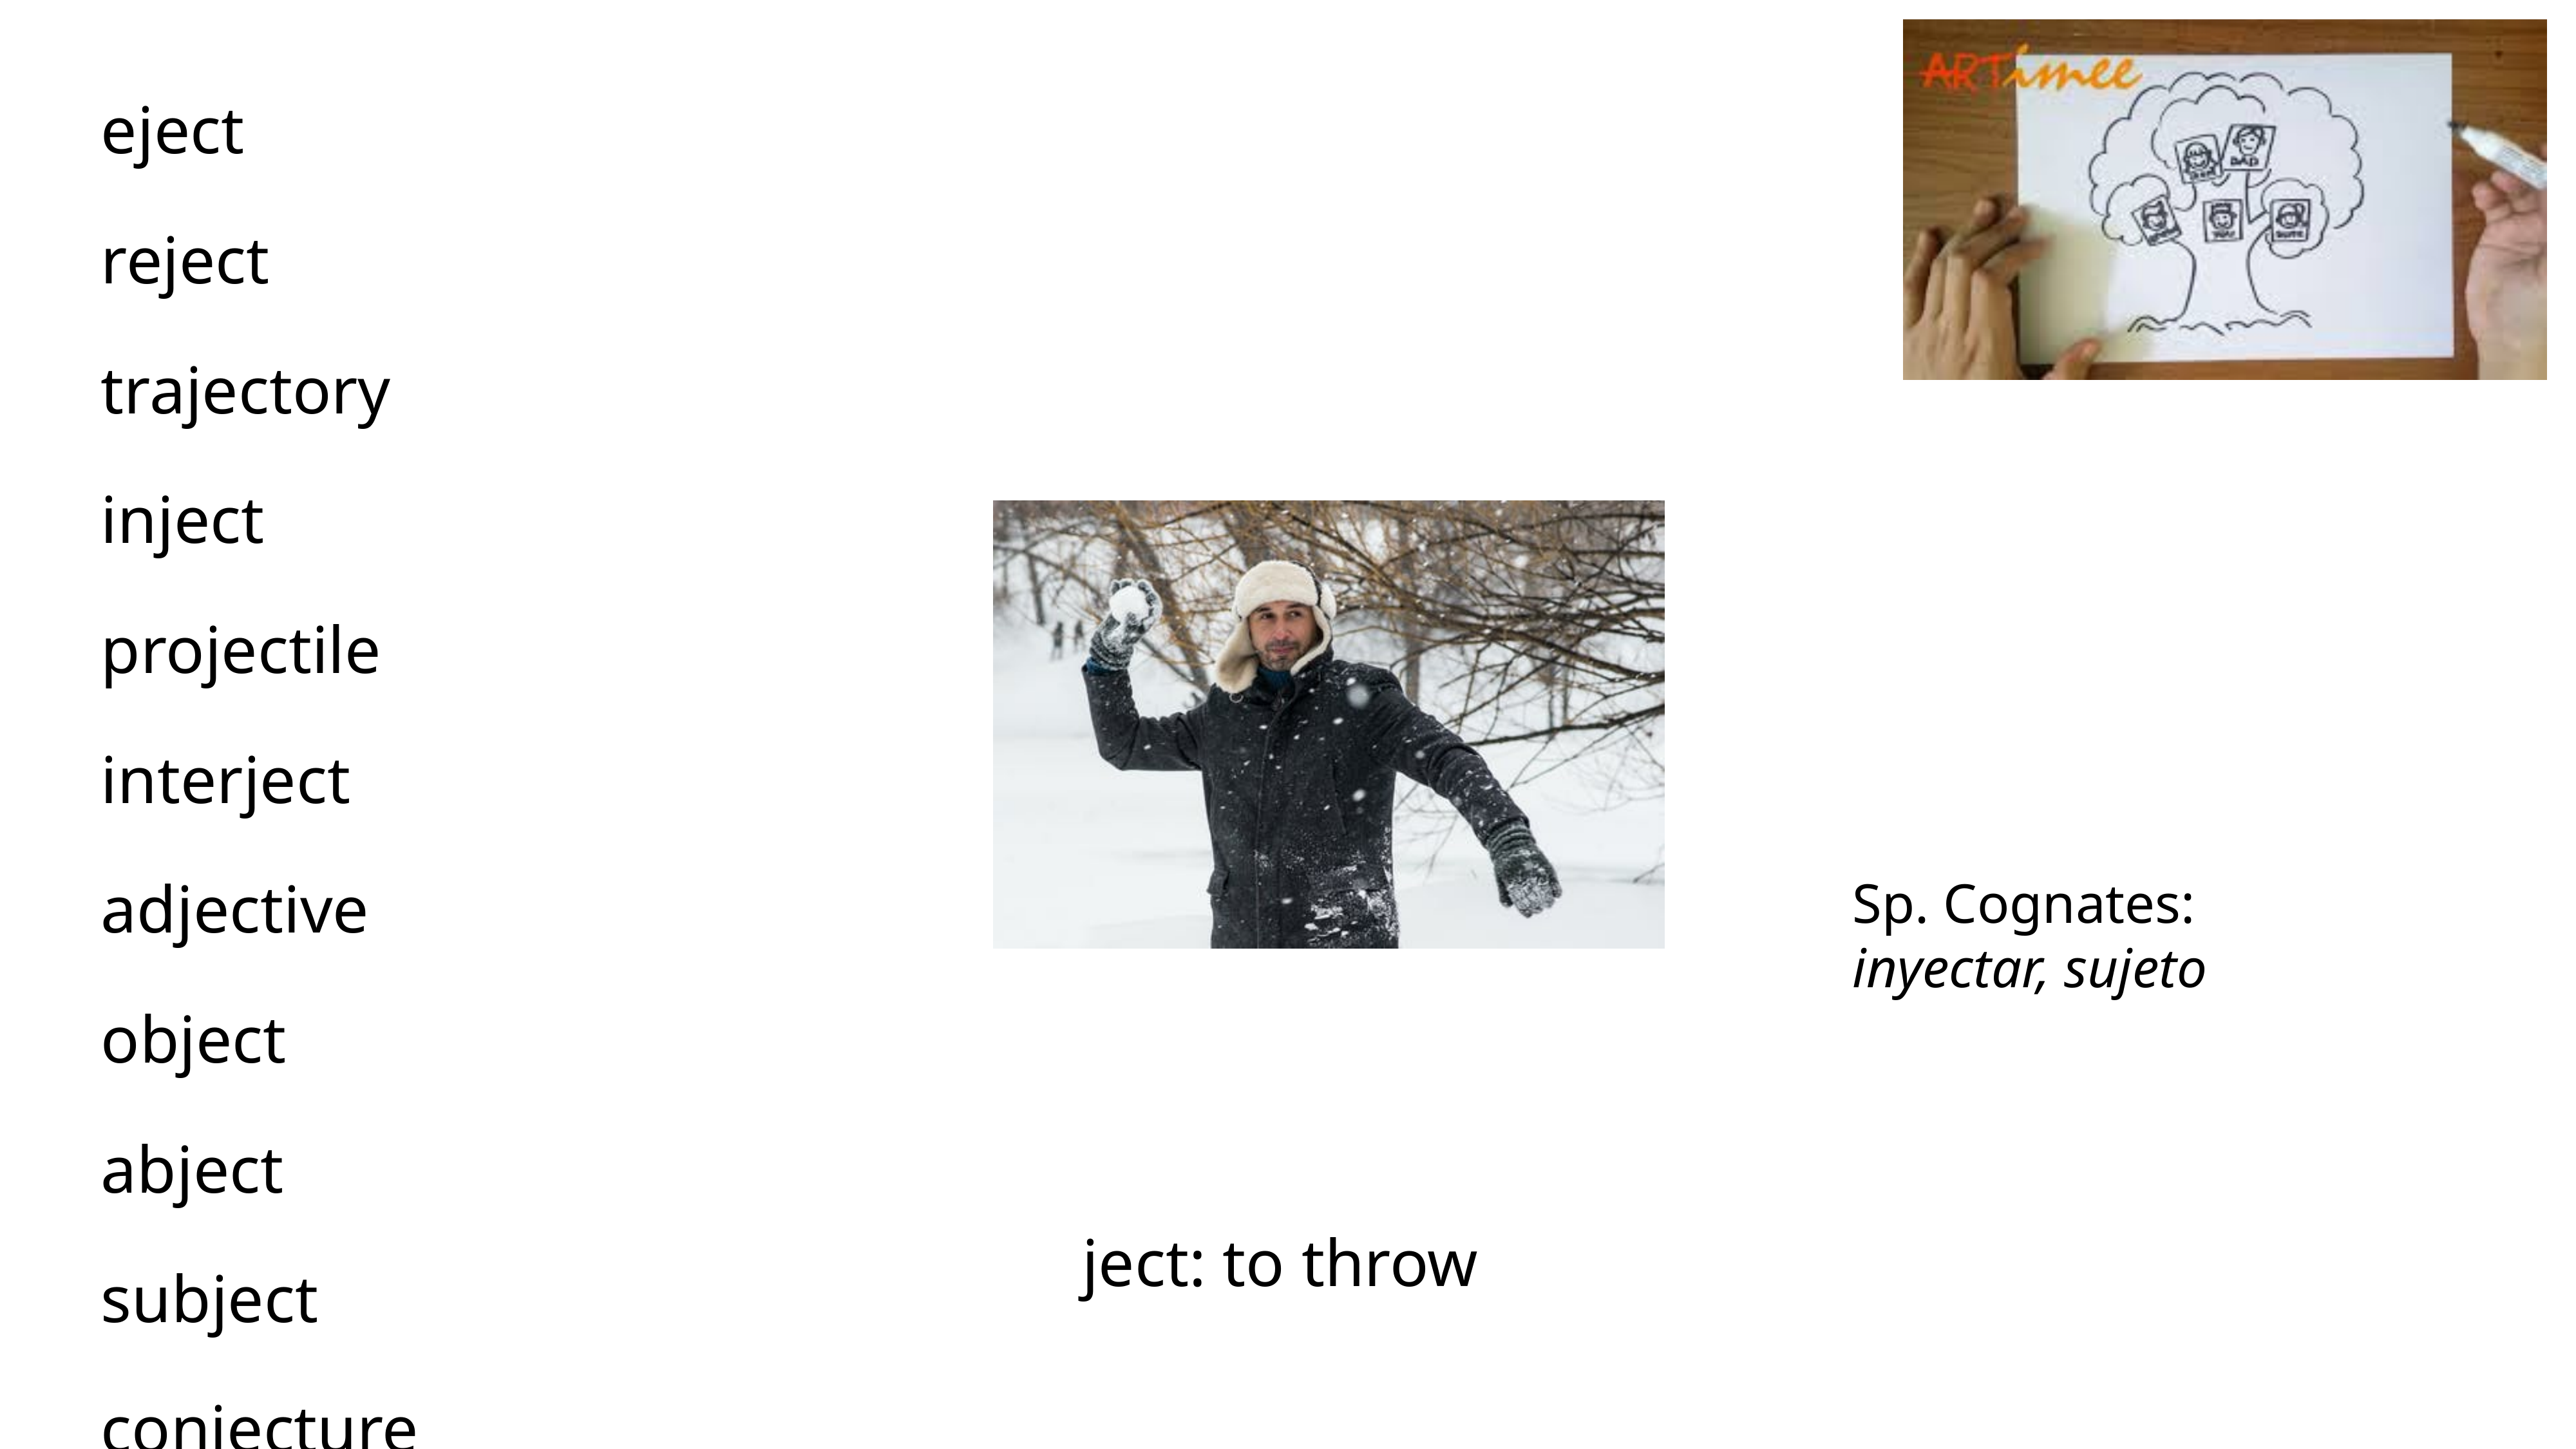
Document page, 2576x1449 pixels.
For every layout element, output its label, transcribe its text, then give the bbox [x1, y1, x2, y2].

text_box eject reject trajectory inject projectile interject adjective object abject subject conjecture [95, 93, 425, 1449]
picture [993, 500, 1665, 949]
picture [1903, 19, 2547, 380]
text_box Sp. Cognates: inyectar, sujeto [1845, 862, 2217, 1006]
text_box ject: to throw [1076, 1225, 1484, 1306]
